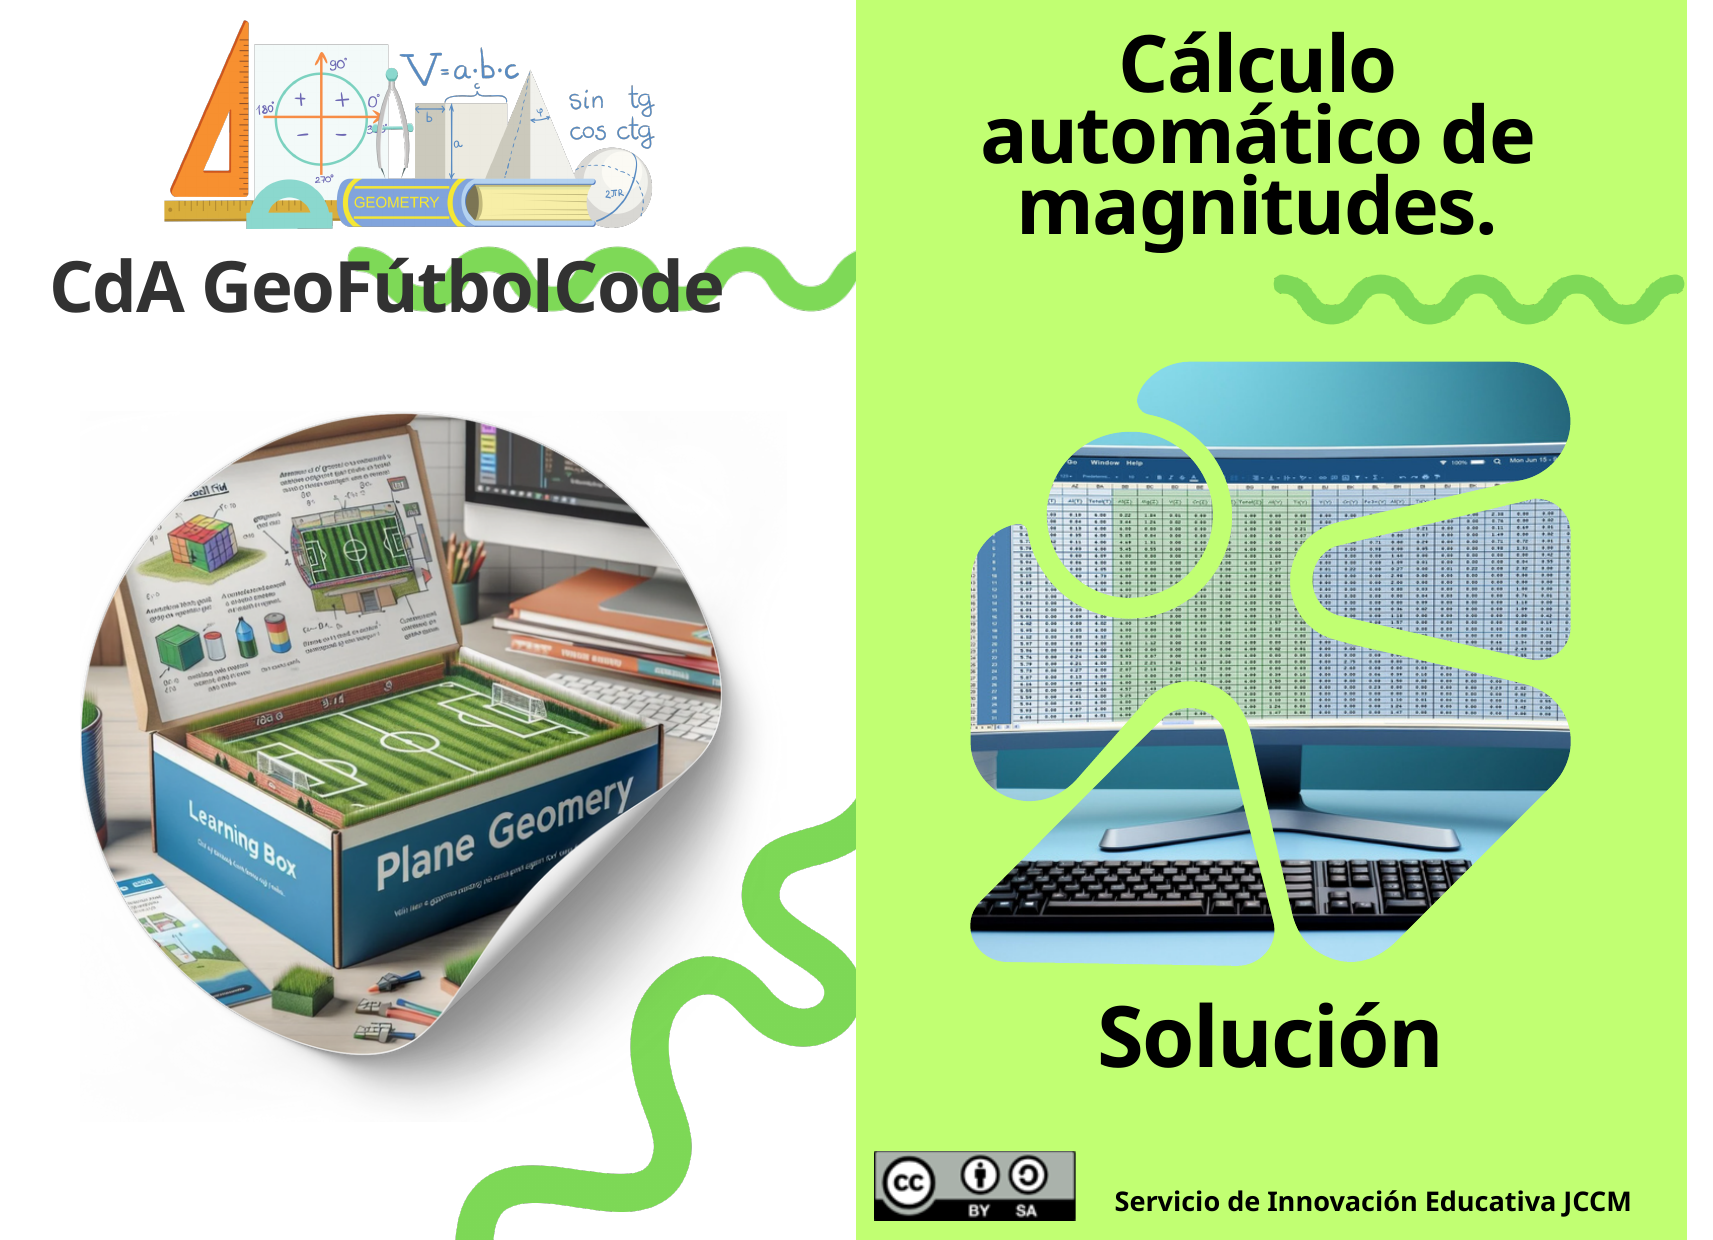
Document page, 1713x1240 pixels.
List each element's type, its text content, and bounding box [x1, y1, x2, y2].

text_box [79, 411, 787, 1122]
text_box [164, 19, 655, 229]
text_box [855, 0, 1687, 1240]
text_box [344, 244, 850, 314]
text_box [970, 361, 1571, 967]
text_box [454, 778, 850, 1240]
text_box CdA GeoFútbolCode [49, 262, 755, 327]
